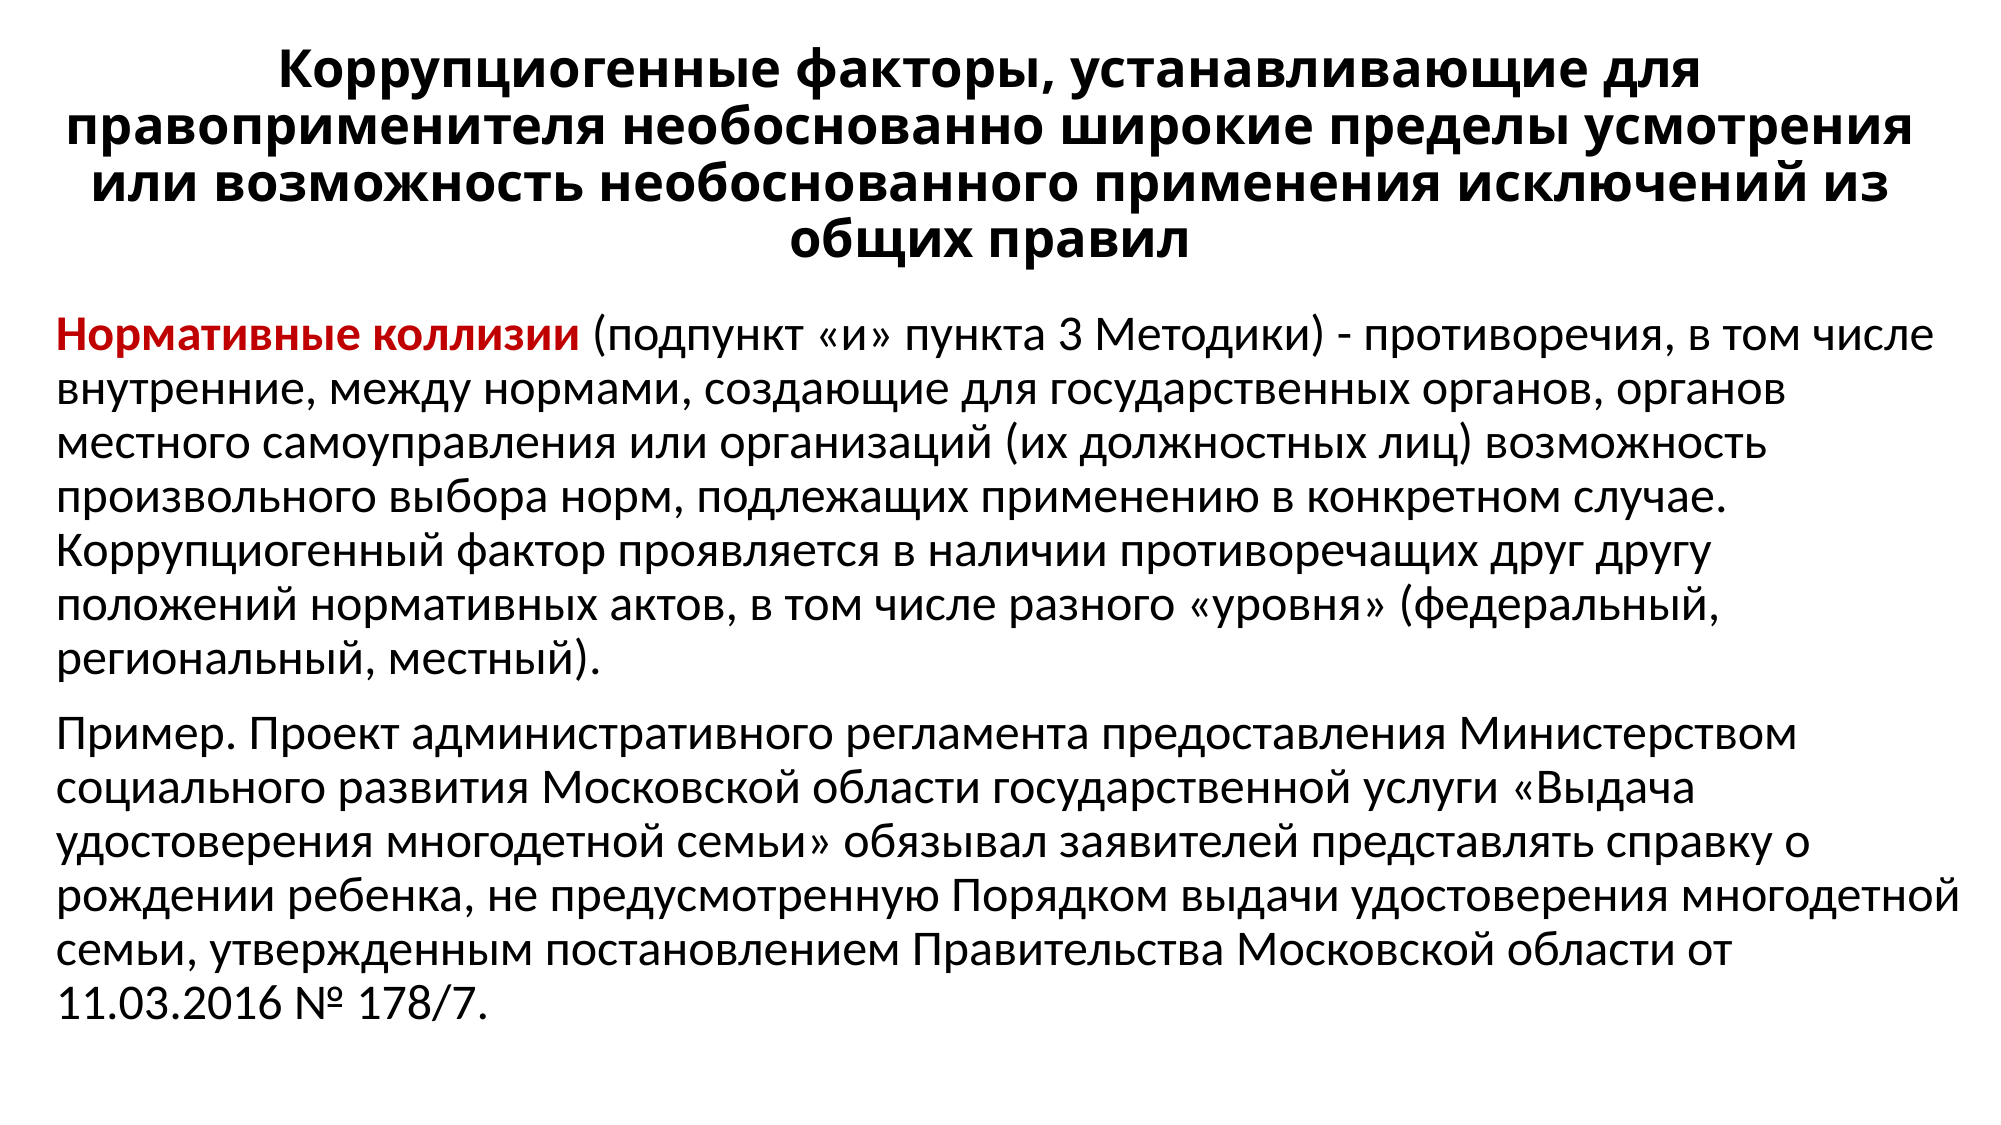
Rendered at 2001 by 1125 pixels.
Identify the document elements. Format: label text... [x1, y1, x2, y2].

list Нормативные коллизии (подпункт «и» пункта 3 Методики) - противоречия, в том числе внутренние, между нормами, создающие для государственных органов, органов местного самоуправления или организаций (их должностных лиц) возможность произвольного выбора норм, подлежащих применению в конкретном случае. Коррупциогенный фактор проявляется в наличии противоречащих друг другу положений нормативных актов, в том числе разного «уровня» (федеральный, региональный, местный). Пример. Проект административного регламента предоставления Министерством социального развития Московской области государственной услуги «Выдача удостоверения многодетной семьи» обязывал заявителей представлять справку о рождении ребенка, не предусмотренную Порядком выдачи удостоверения многодетной семьи, утвержденным постановлением Правительства Московской области от 11.03.2016 № 178/7. [40, 299, 1982, 1107]
title Коррупциогенные факторы, устанавливающие для правоприменителя необоснованно широкие пределы усмотрения или возможность необоснованного применения исключений из общих правил [40, 35, 1941, 277]
